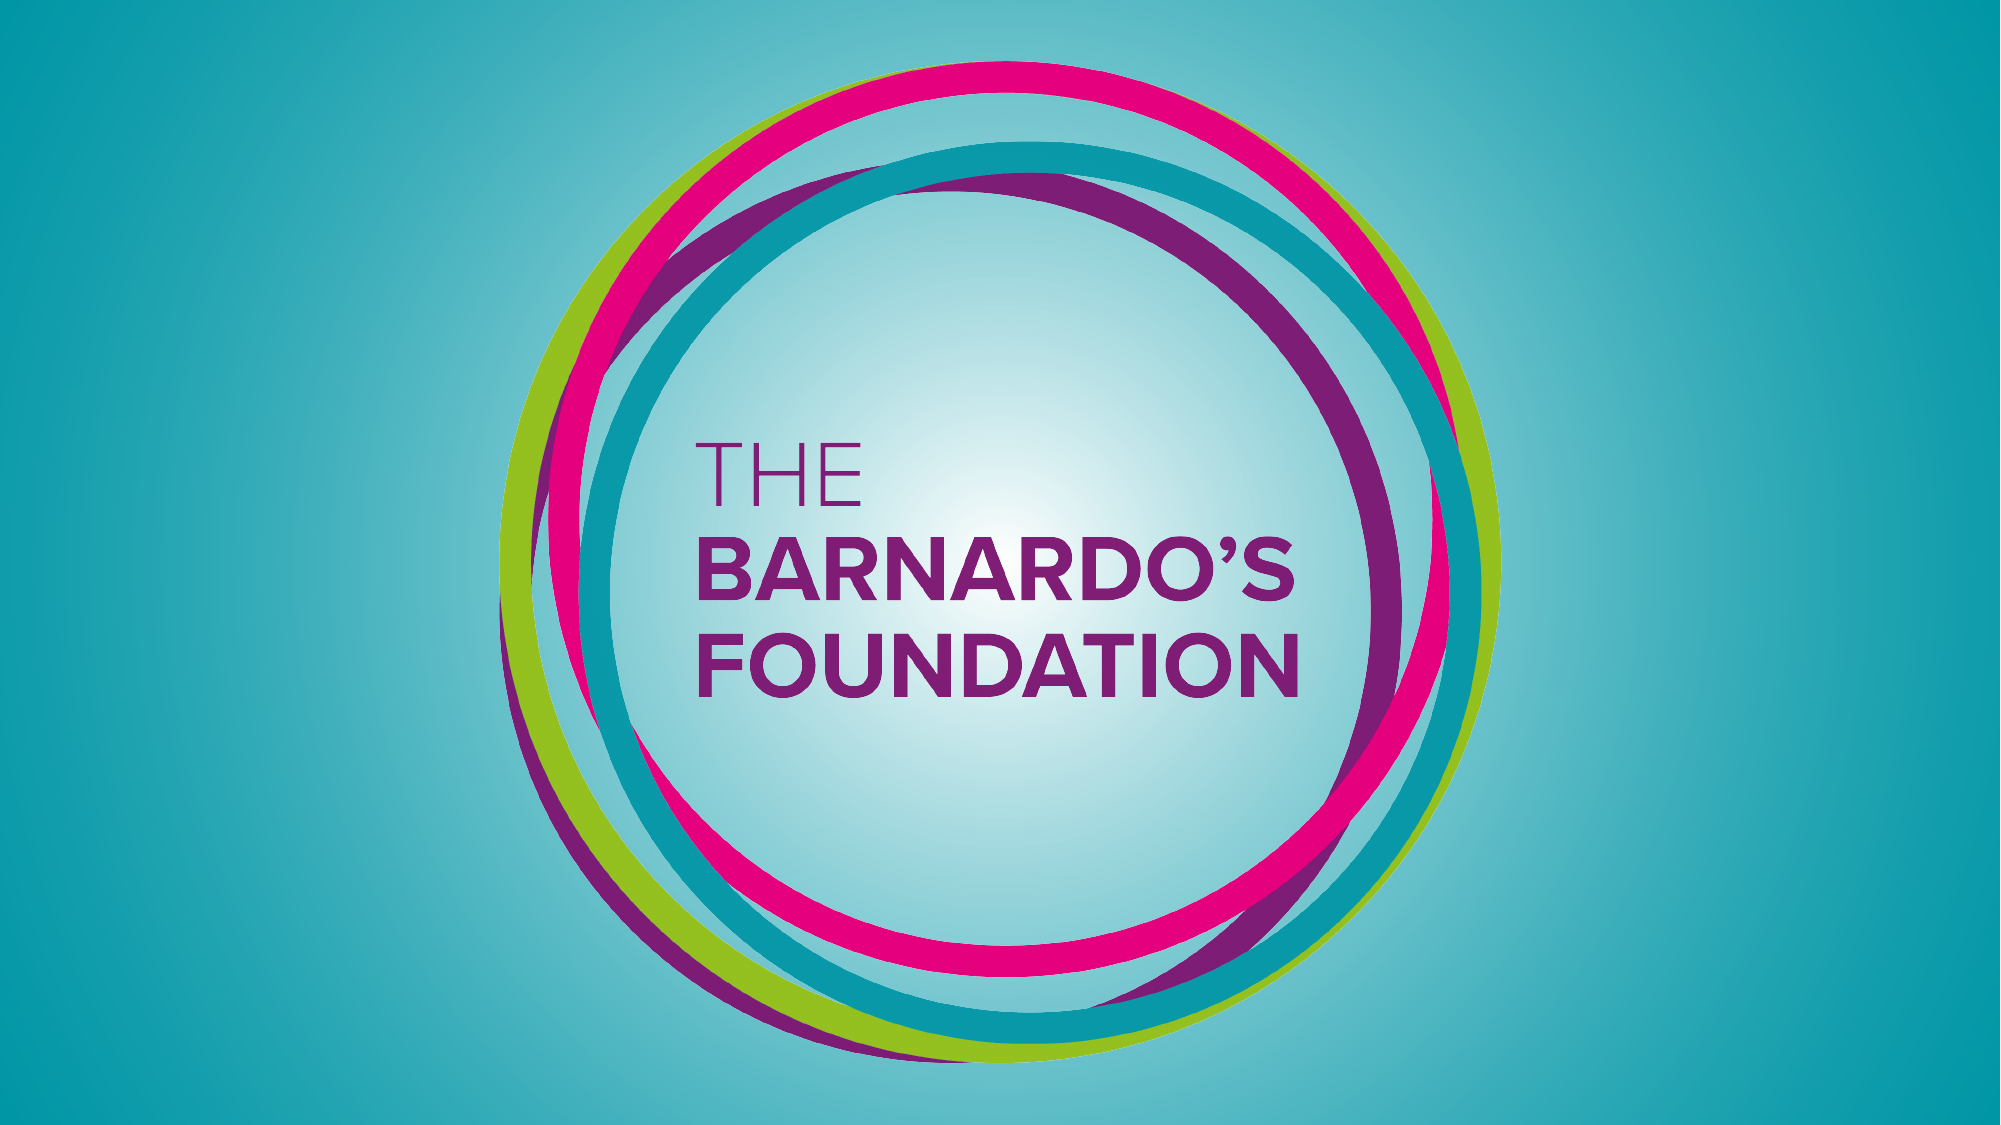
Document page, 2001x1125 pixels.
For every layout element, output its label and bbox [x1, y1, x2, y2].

picture [437, 0, 1563, 1125]
